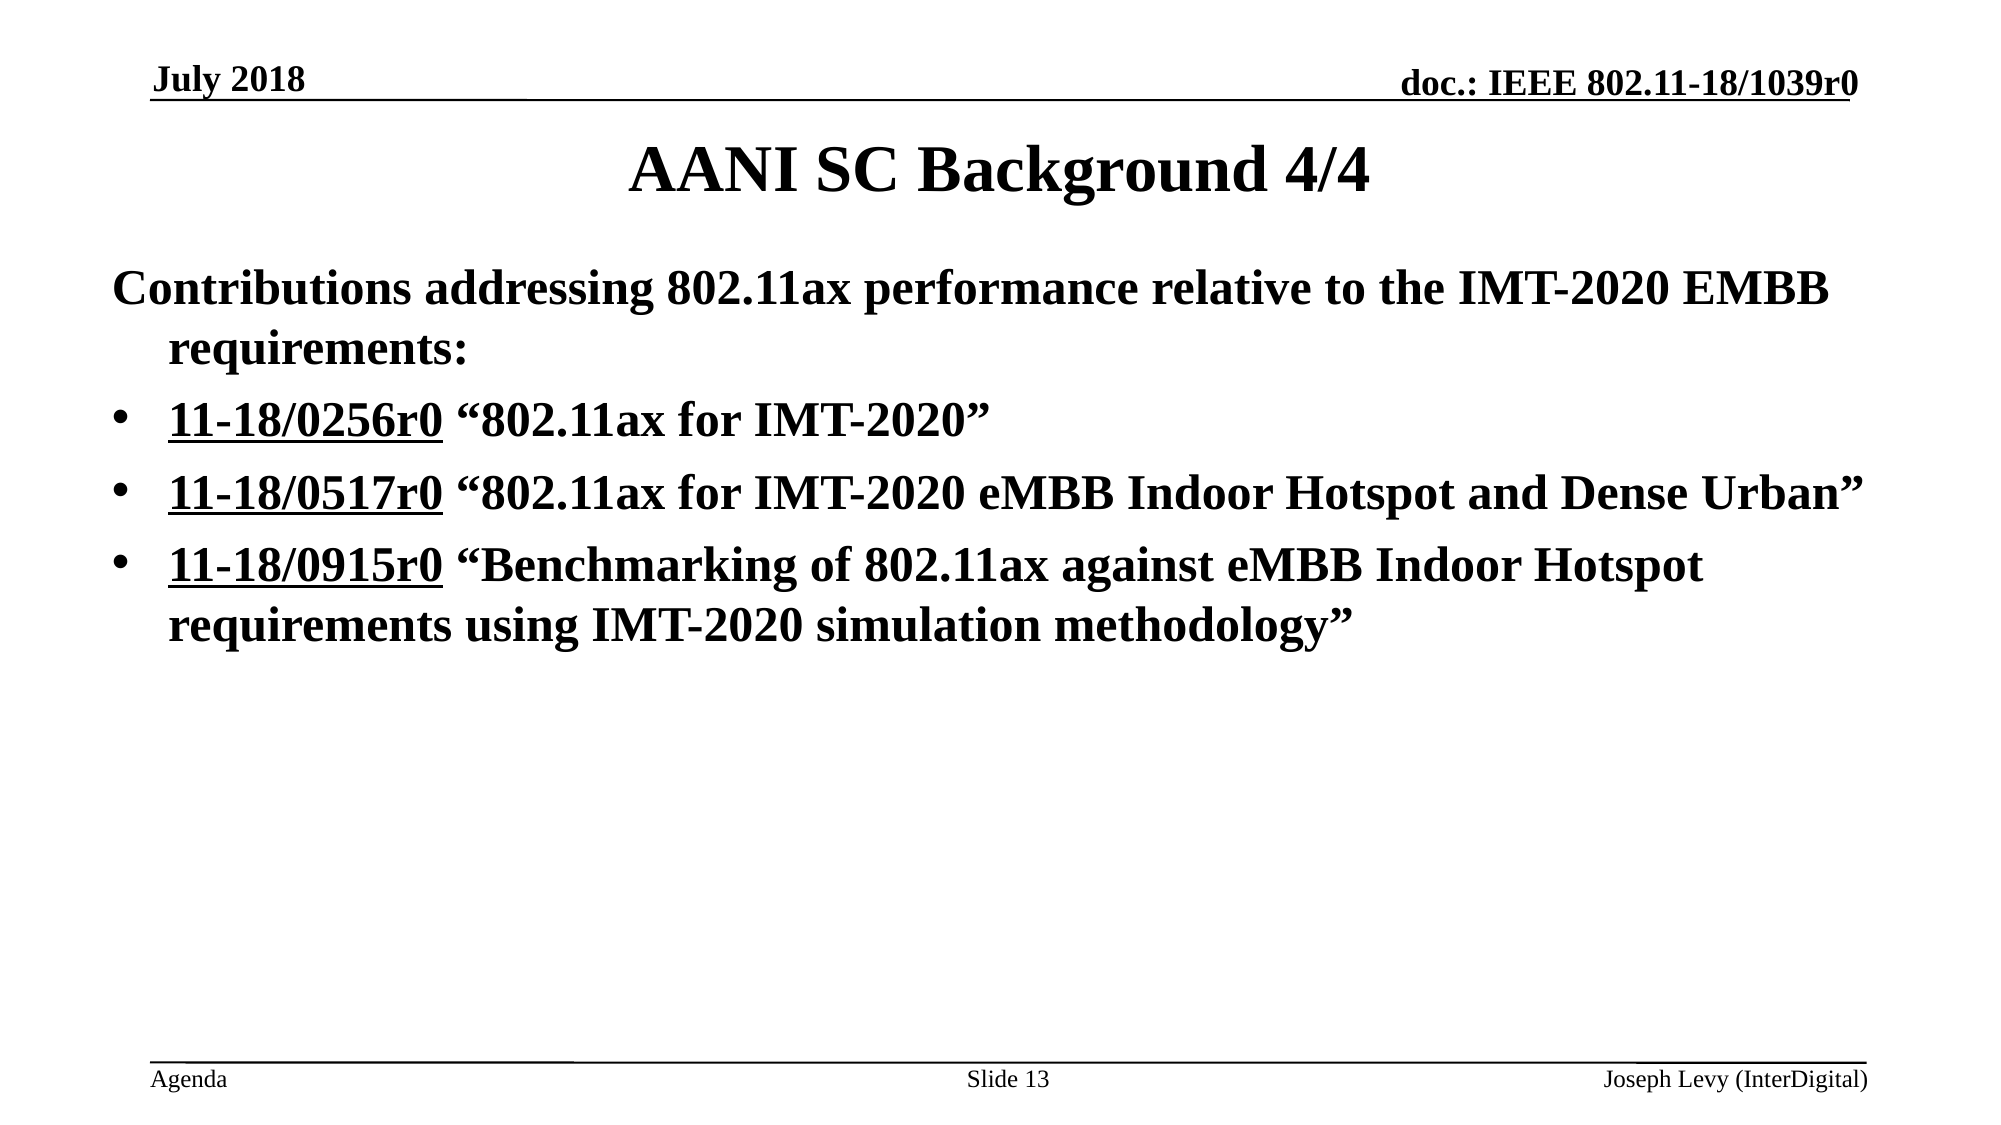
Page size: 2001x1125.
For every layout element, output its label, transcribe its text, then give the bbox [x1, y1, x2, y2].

list Contributions addressing 802.11ax performance relative to the IMT-2020 EMBB requirements: 11-18/0256r0 “802.11ax for IMT-2020” 11-18/0517r0 “802.11ax for IMT-2020 eMBB Indoor Hotspot and Dense Urban” 11-18/0915r0 “Benchmarking of 802.11ax against eMBB Indoor Hotspot requirements using IMT-2020 simulation methodology” [96, 246, 1904, 1027]
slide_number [152, 54, 563, 100]
footer Joseph Levy (InterDigital) [1171, 1061, 1869, 1093]
title AANI SC Background 4/4 [149, 112, 1850, 218]
slide_number Slide 13 [950, 1061, 1067, 1123]
